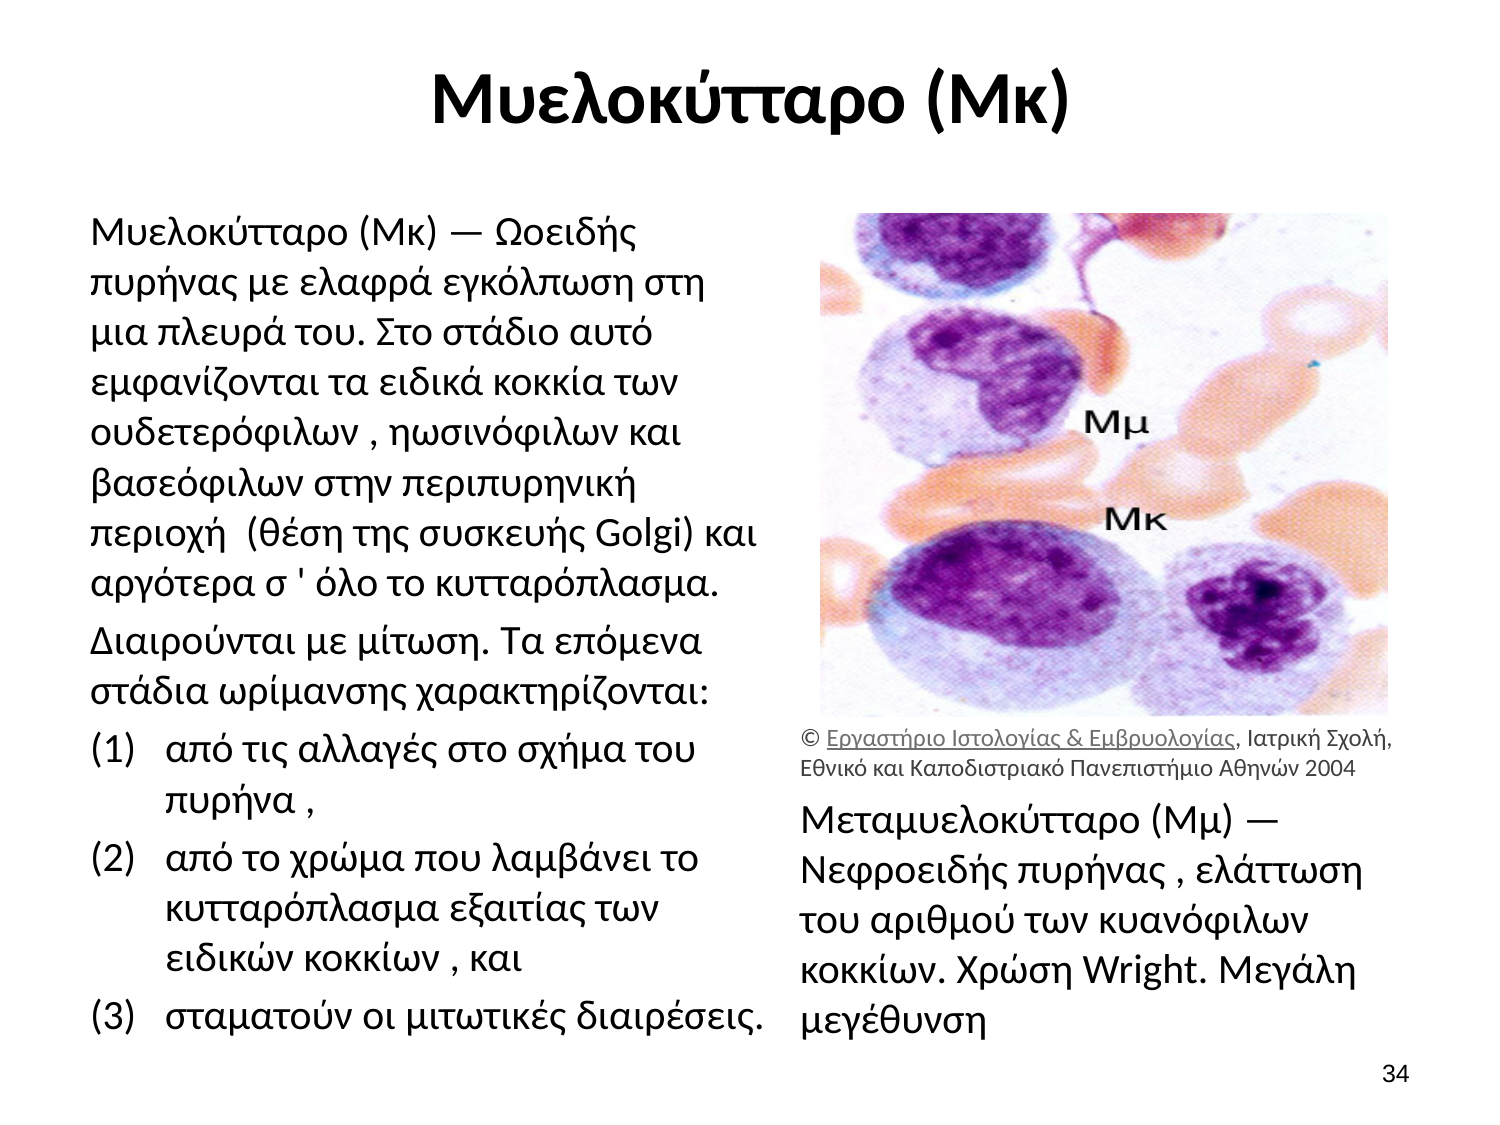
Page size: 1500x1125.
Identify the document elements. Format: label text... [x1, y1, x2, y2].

title Μυελοκύτταρο (Μκ) [76, 19, 1427, 169]
slide_number 33 [1074, 1042, 1425, 1103]
list Μυελοκύτταρο (Μκ) — Ωοειδής πυρήνας με ελαφρά εγκόλπωση στη μια πλευρά του. Στο στάδιο αυτό εμφανίζονται τα ειδικά κοκκία των ουδετερόφιλων , ηωσινόφιλων και βασεόφιλων στην περιπυρηνική περιοχή (θέση της συσκευής Golgi) και αργότερα σ ' όλο το κυτταρόπλασμα. Διαιρούνται με μίτωση. Τα επόμενα στάδια ωρίμανσης χαρακτηρίζονται: από τις αλλαγές στο σχήμα του πυρήνα , από το χρώμα που λαμβάνει το κυτταρόπλασμα εξαιτίας των ειδικών κοκκίων , και σταματούν οι μιτωτικές διαιρέσεις. [75, 196, 786, 1125]
picture [820, 213, 1389, 717]
text_box Μεταμυελοκύτταρο (Μμ) — Νεφροειδής πυρήνας , ελάττωση του αριθμού των κυανόφιλων κοκκίων. Χρώση Wright. Μεγάλη μεγέθυνση [785, 789, 1418, 1050]
text_box © Εργαστήριο Ιστολογίας & Εμβρυολογίας, Ιατρική Σχολή, Εθνικό και Καποδιστριακό Πανεπιστήμιο Αθηνών 2004 [785, 713, 1424, 789]
